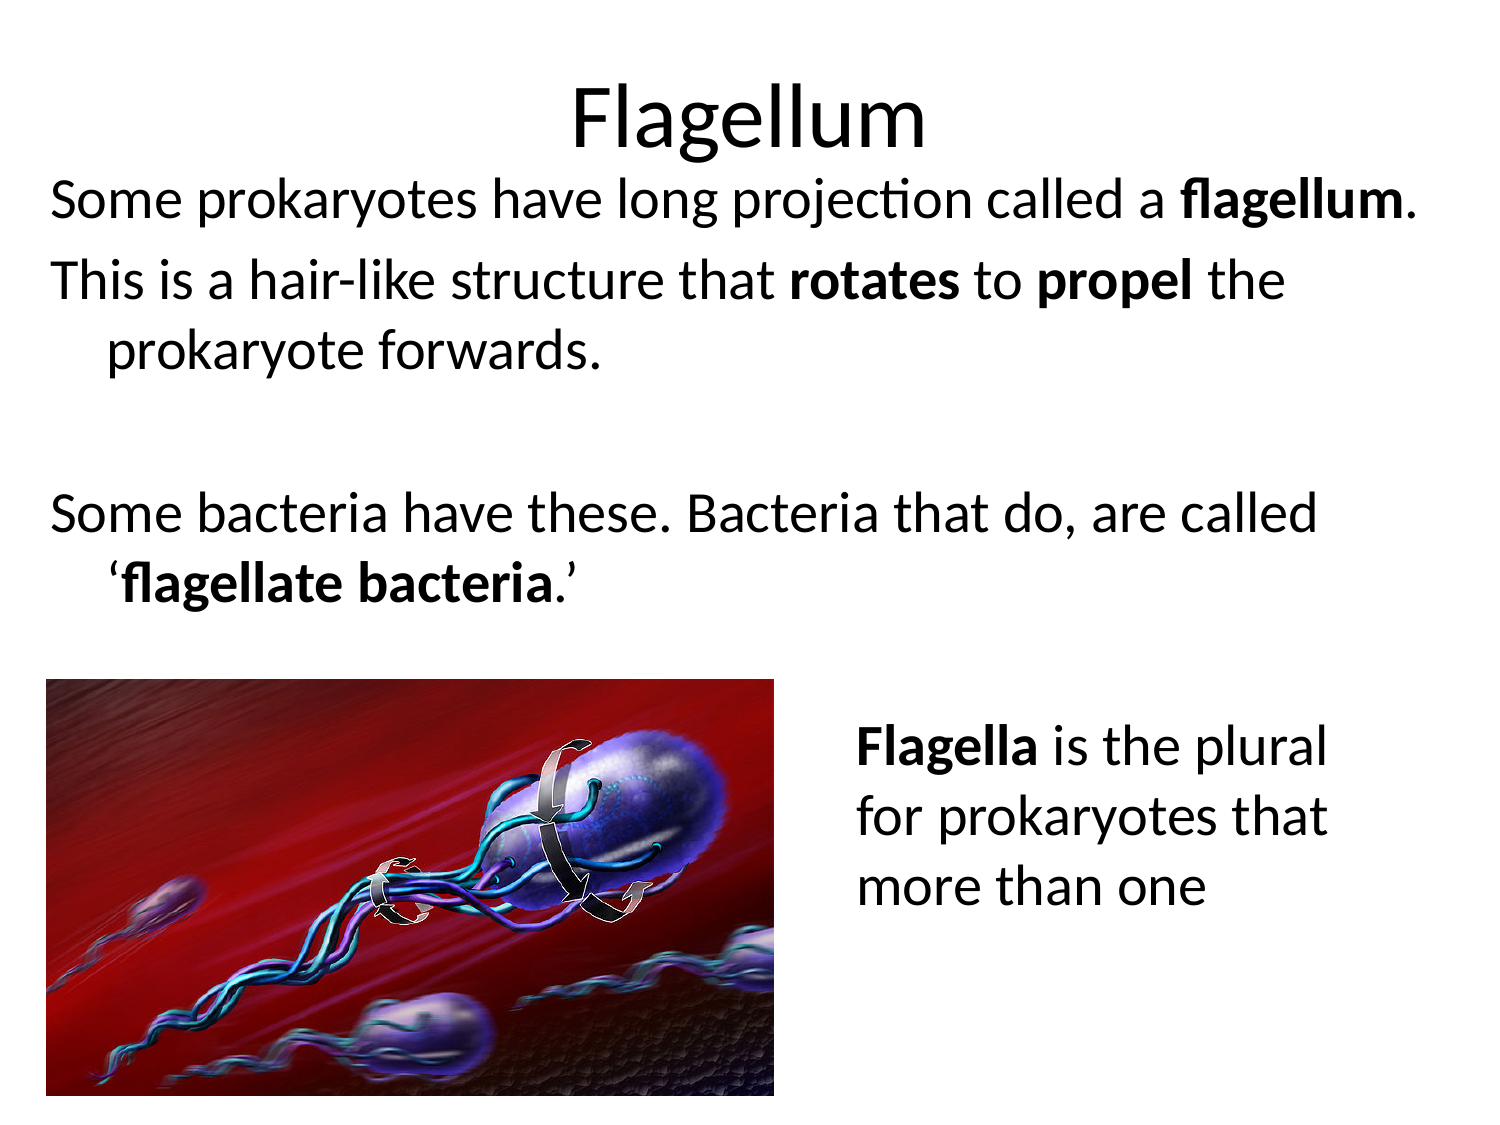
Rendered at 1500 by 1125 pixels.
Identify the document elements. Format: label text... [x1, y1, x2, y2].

picture [46, 679, 774, 1096]
title Flagellum [75, 45, 1425, 152]
list Some prokaryotes have long projection called a flagellum. This is a hair-like structure that rotates to propel the prokaryote forwards. Some bacteria have these. Bacteria that do, are called ‘flagellate bacteria.’ Flagella is the plural word for prokaryotes that have more than one flagellum. [35, 152, 1465, 1090]
